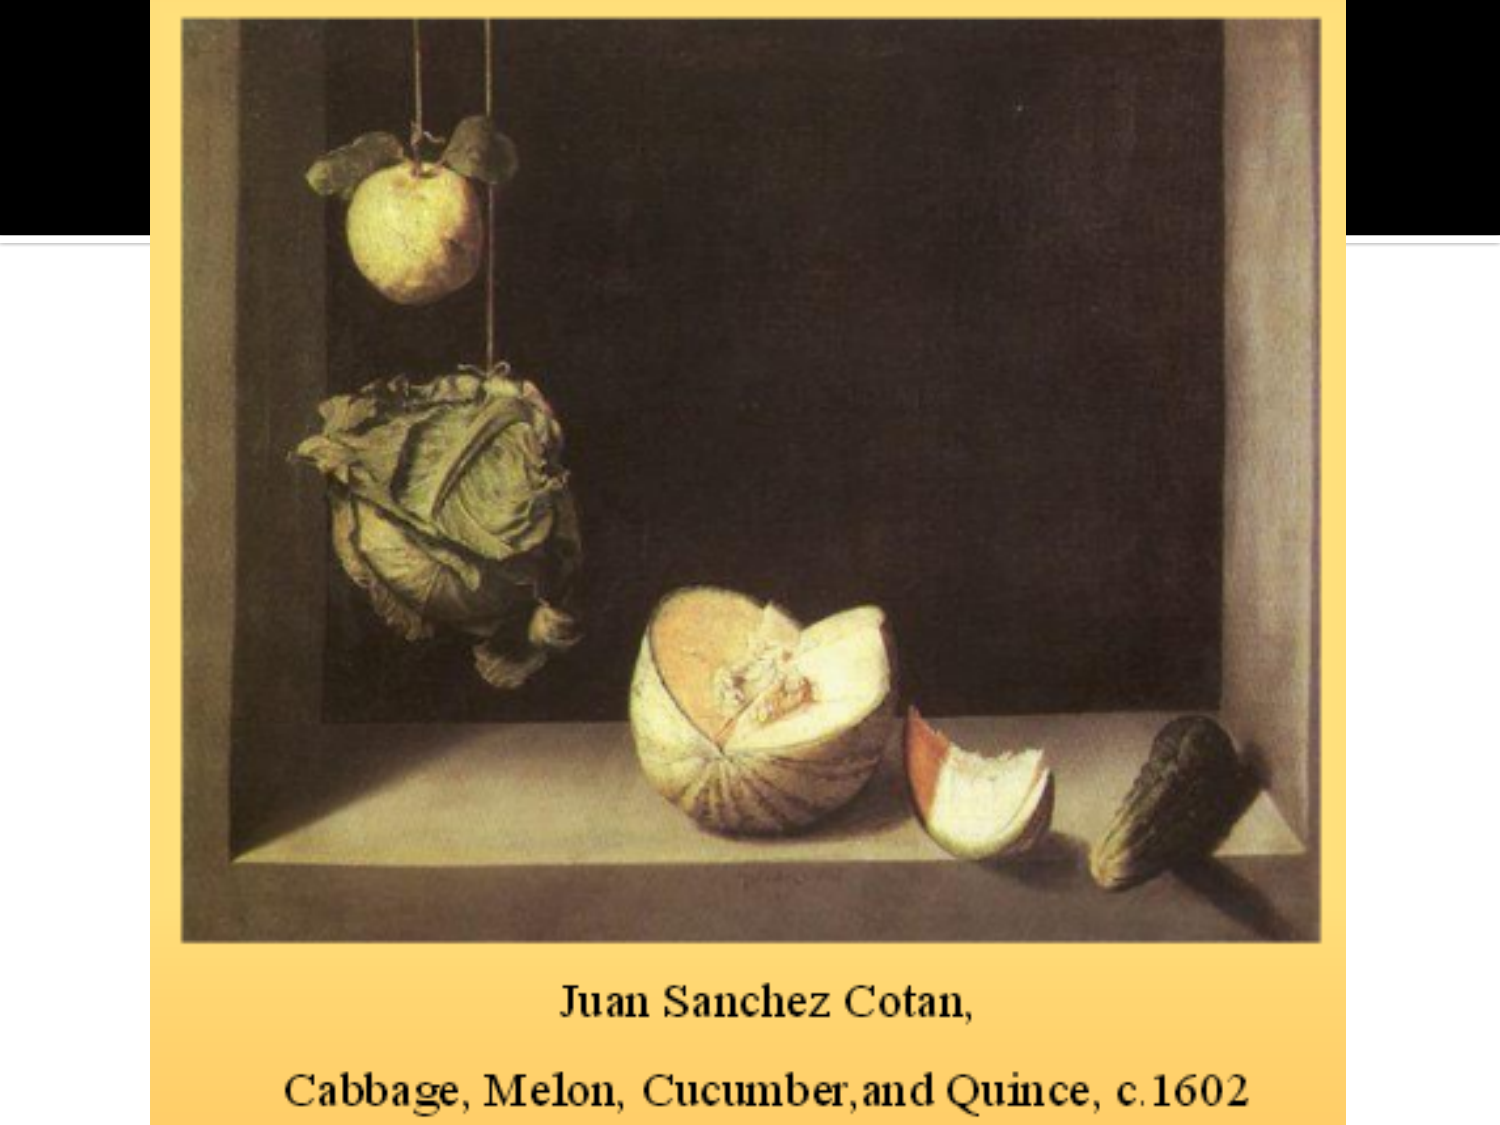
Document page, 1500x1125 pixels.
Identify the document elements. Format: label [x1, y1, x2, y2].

picture [149, 0, 1346, 1125]
